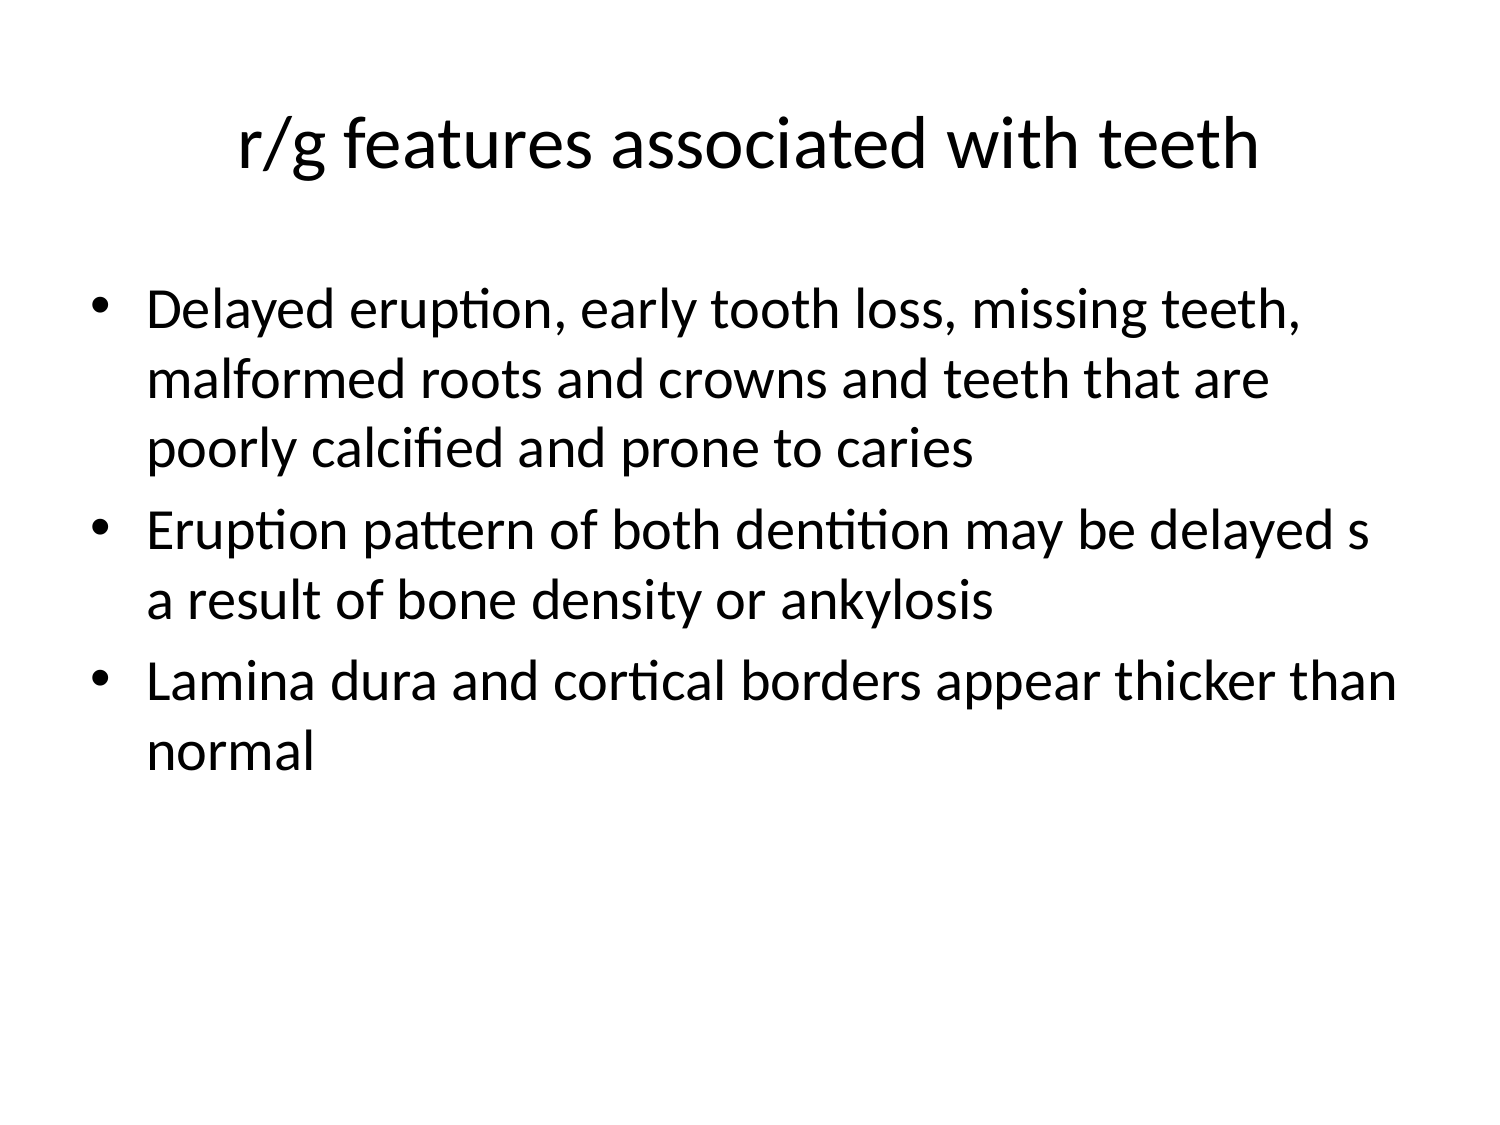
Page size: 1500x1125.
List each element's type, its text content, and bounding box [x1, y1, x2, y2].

title r/g features associated with teeth [75, 45, 1425, 233]
list Delayed eruption, early tooth loss, missing teeth, malformed roots and crowns and teeth that are poorly calcified and prone to caries Eruption pattern of both dentition may be delayed s a result of bone density or ankylosis Lamina dura and cortical borders appear thicker than normal [75, 262, 1425, 1005]
